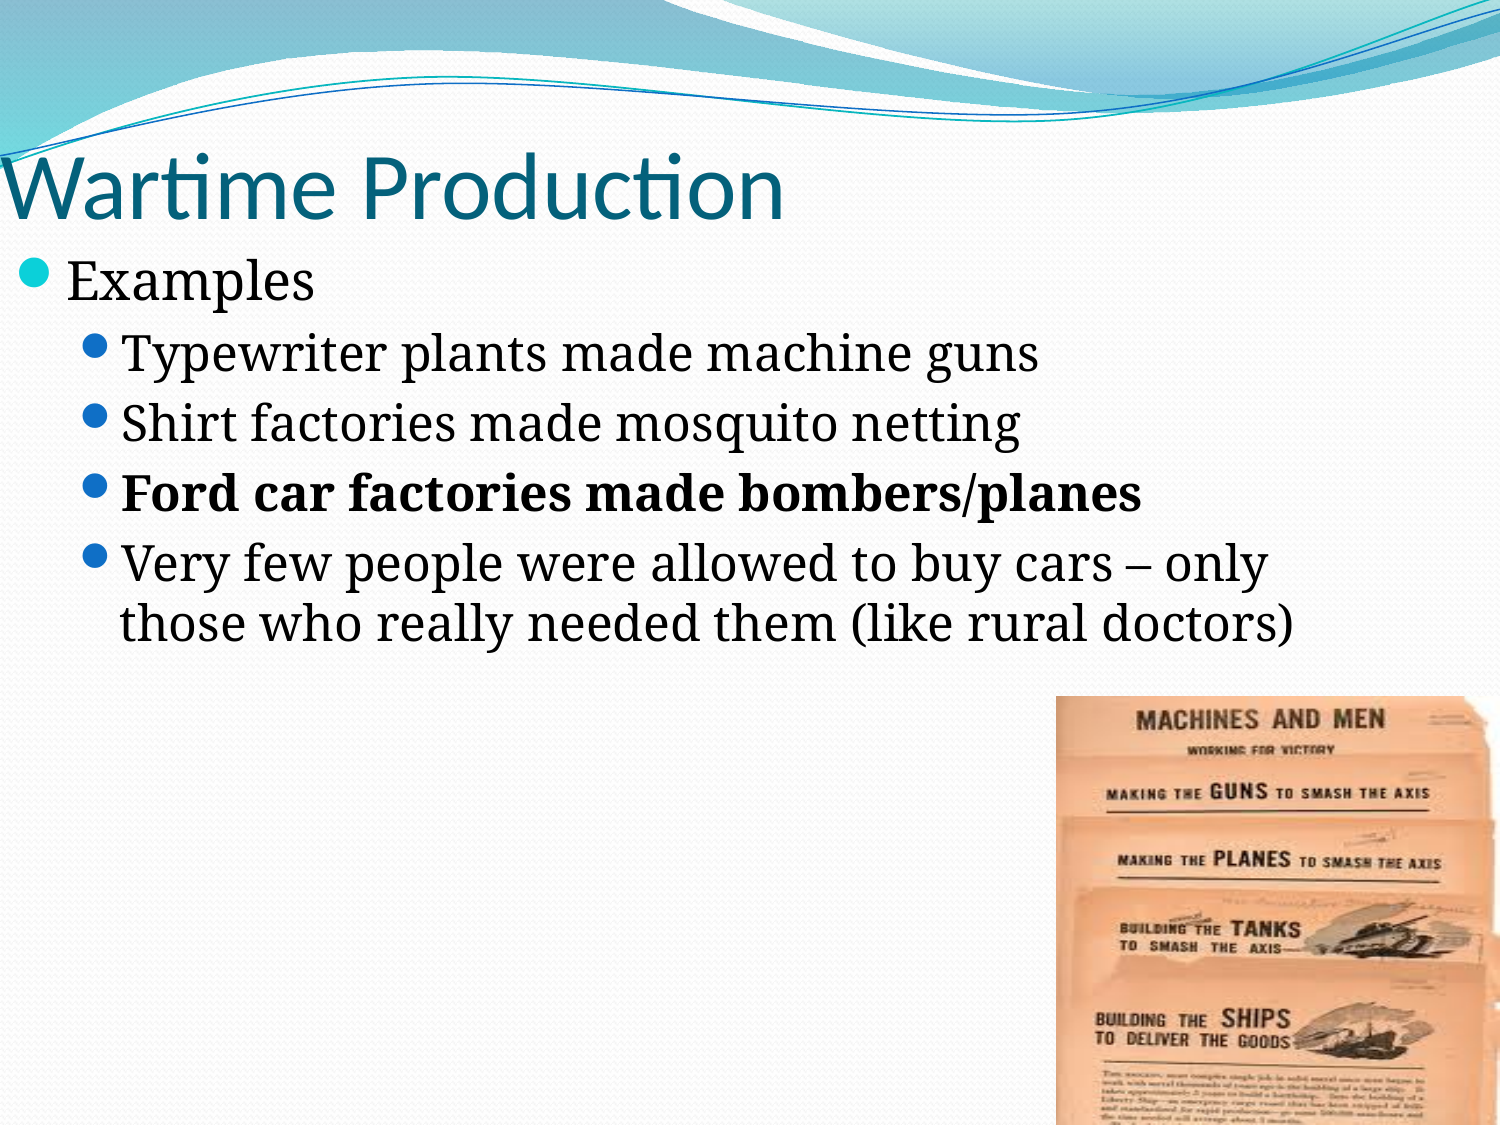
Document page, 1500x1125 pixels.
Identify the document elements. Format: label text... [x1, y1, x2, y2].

list Examples Typewriter plants made machine guns Shirt factories made mosquito netting Ford car factories made bombers/planes Very few people were allowed to buy cars – only those who really needed them (like rural doctors) [0, 238, 1350, 1030]
picture [1056, 696, 1500, 1125]
title Wartime Production [0, 115, 1350, 238]
